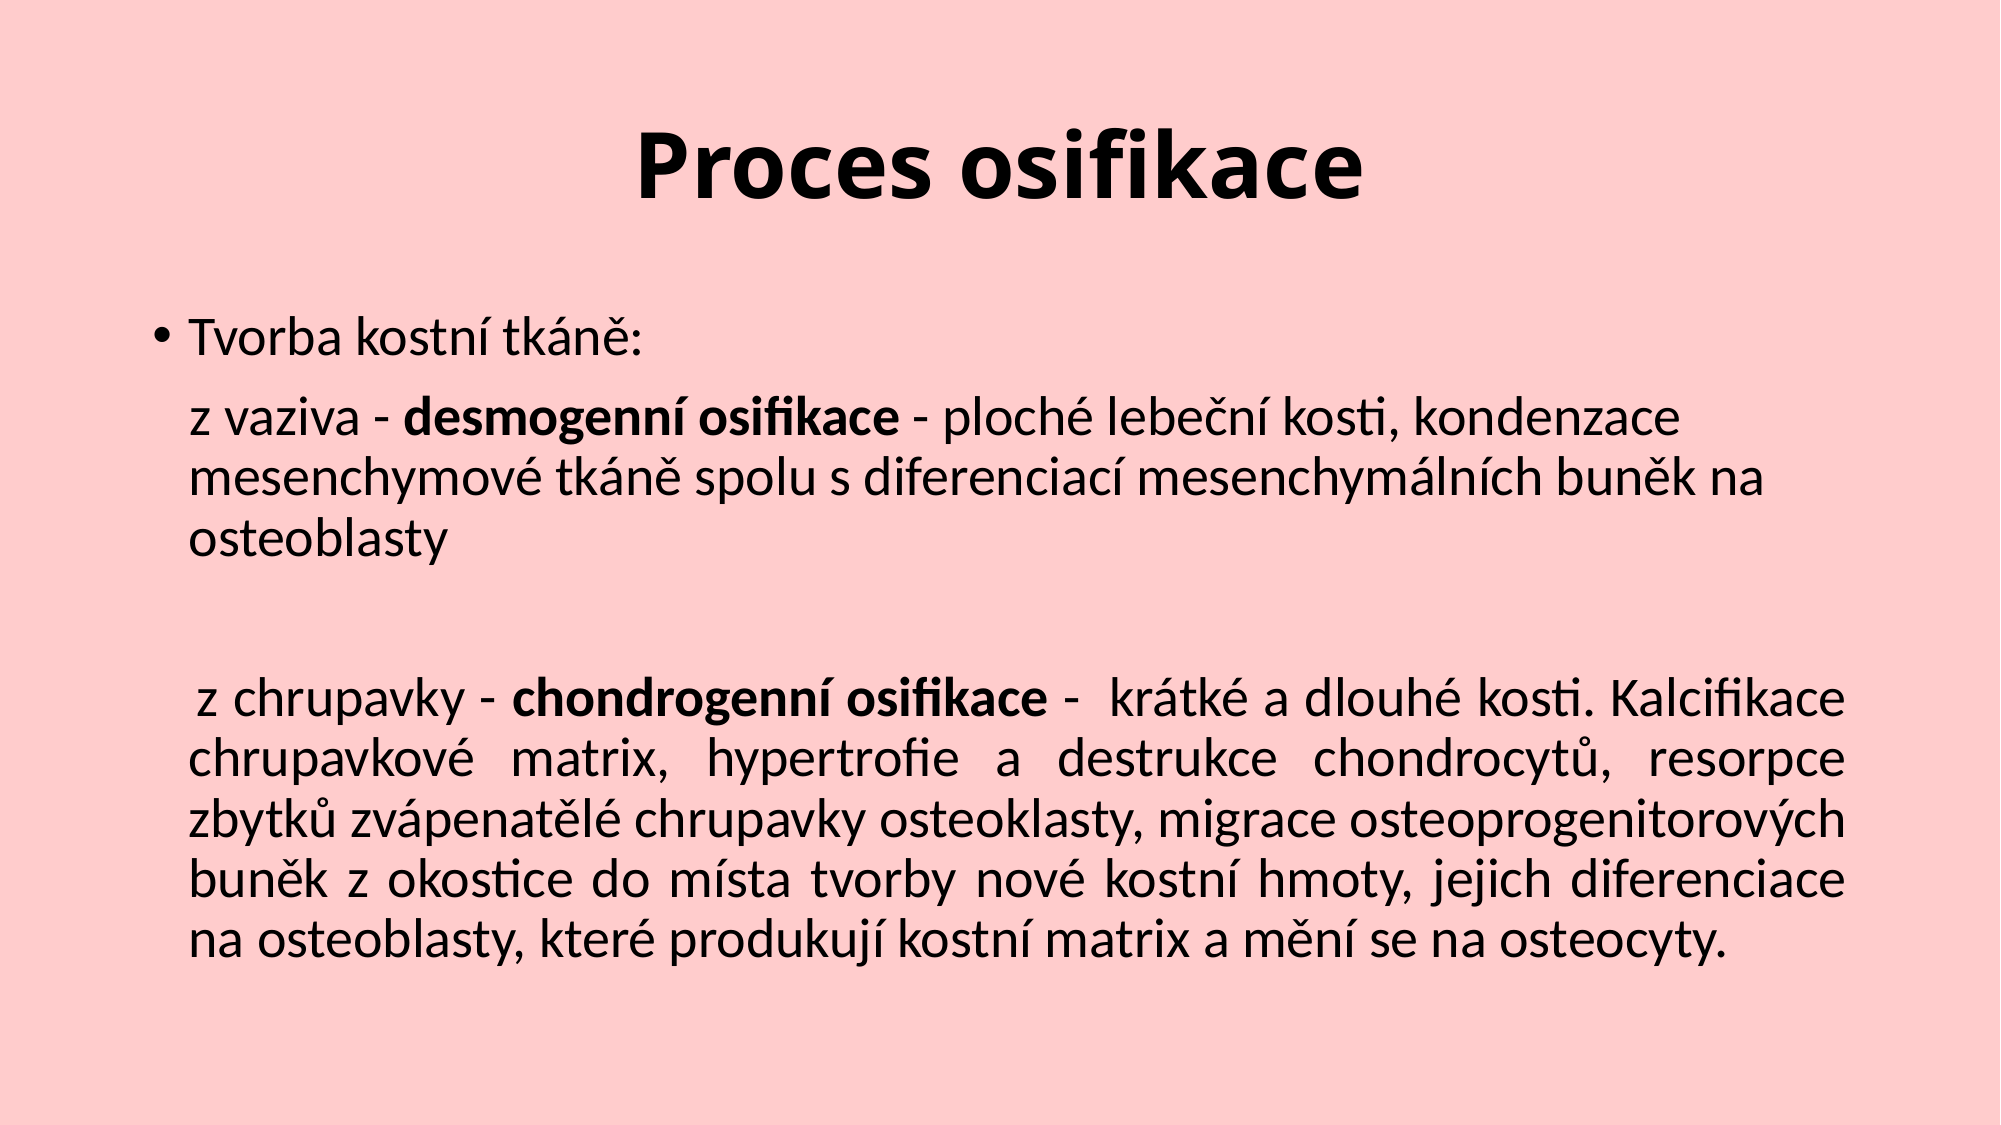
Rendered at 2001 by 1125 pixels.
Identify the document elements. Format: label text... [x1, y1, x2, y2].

list Tvorba kostní tkáně: z vaziva - desmogenní osifikace - ploché lebeční kosti, kondenzace mesenchymové tkáně spolu s diferenciací mesenchymálních buněk na osteoblasty z chrupavky - chondrogenní osifikace - krátké a dlouhé kosti. Kalcifikace chrupavkové matrix, hypertrofie a destrukce chondrocytů, resorpce zbytků zvápenatělé chrupavky osteoklasty, migrace osteoprogenitorových buněk z okostice do místa tvorby nové kostní hmoty, jejich diferenciace na osteoblasty, které produkují kostní matrix a mění se na osteocyty. [137, 299, 1863, 1014]
title Proces osifikace [137, 59, 1863, 278]
